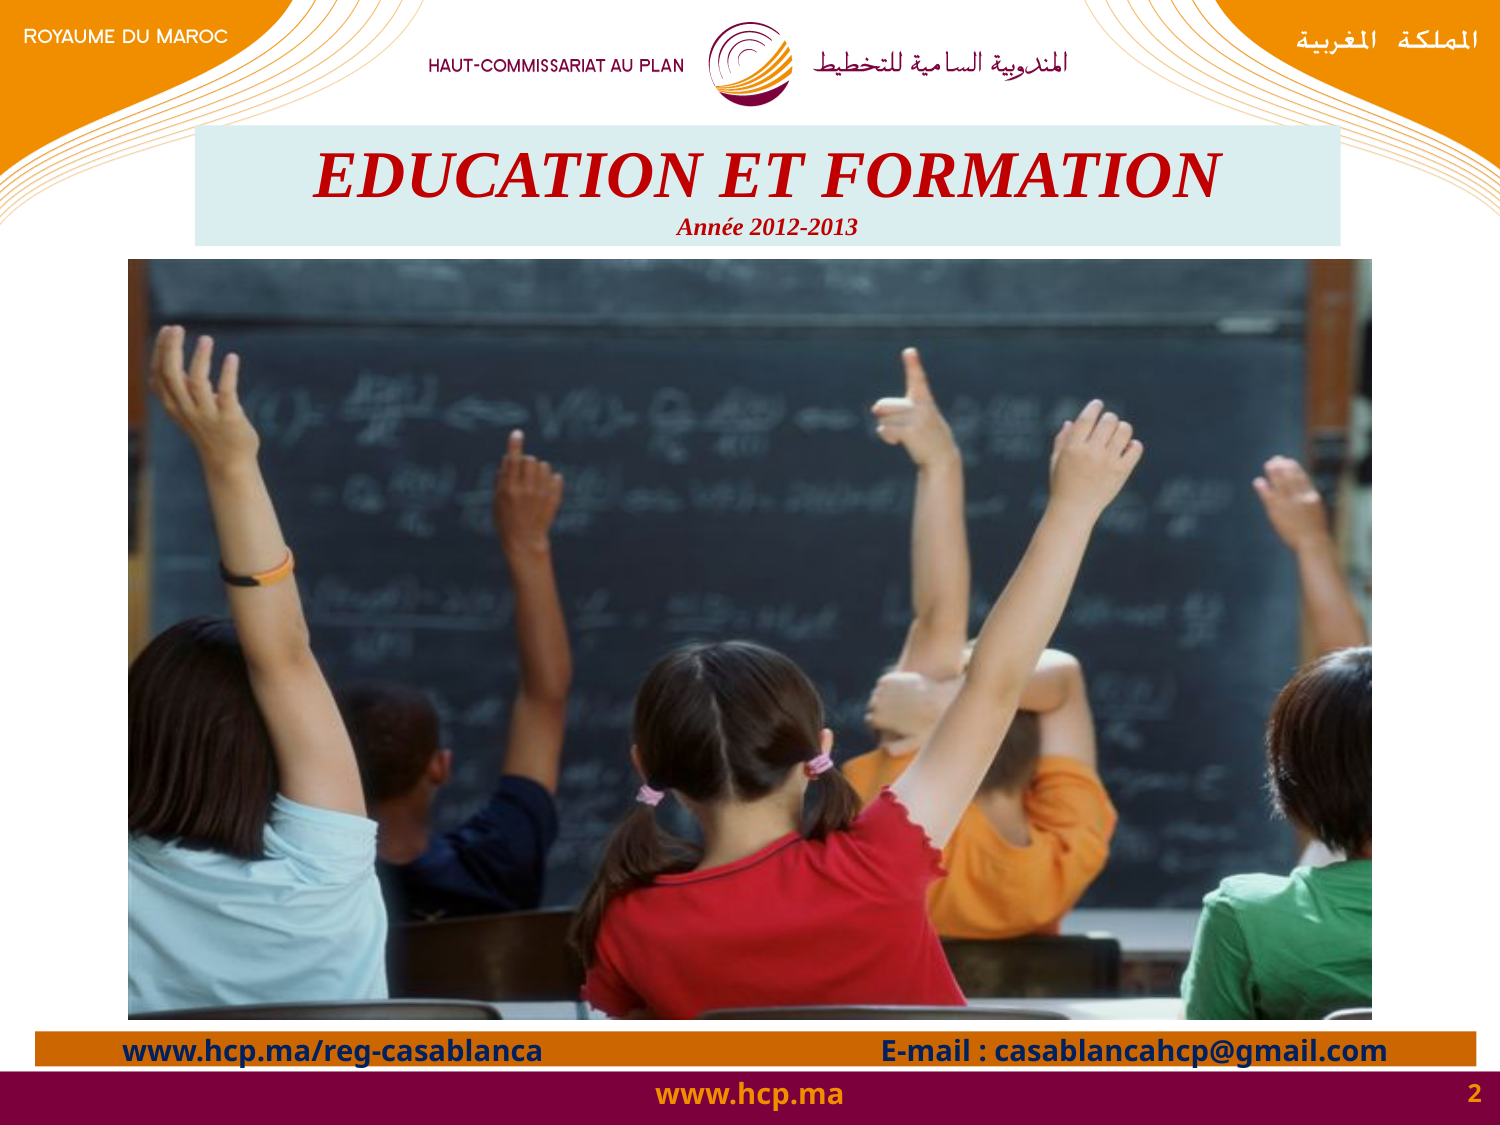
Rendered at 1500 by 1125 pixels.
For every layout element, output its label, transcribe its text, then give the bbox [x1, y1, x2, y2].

slide_number 2 [1269, 1068, 1497, 1122]
text_box www.hcp.ma/reg-casablanca E-mail : casablancahcp@gmail.com [35, 1031, 1477, 1067]
picture [0, 0, 1500, 1125]
title EDUCATION ET FORMATION Année 2012-2013 [194, 125, 1341, 247]
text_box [128, 258, 1372, 1020]
